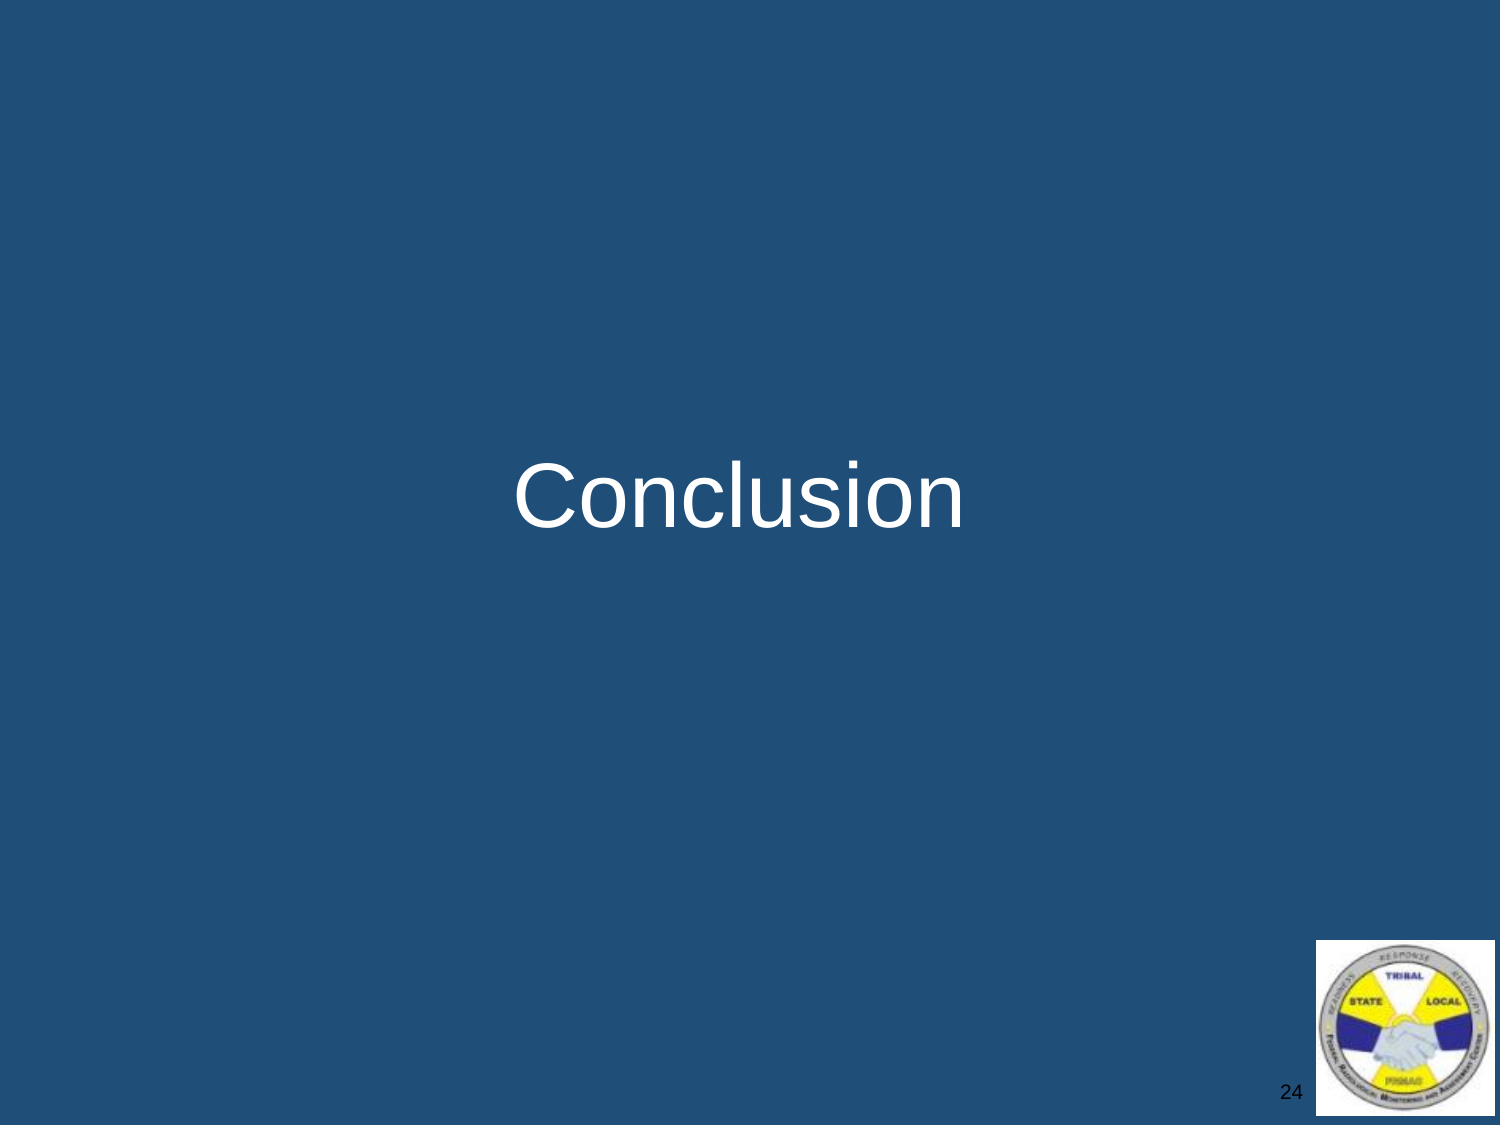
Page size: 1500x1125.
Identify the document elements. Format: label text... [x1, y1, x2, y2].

title Conclusion [64, 397, 1415, 585]
picture [1316, 940, 1495, 1116]
